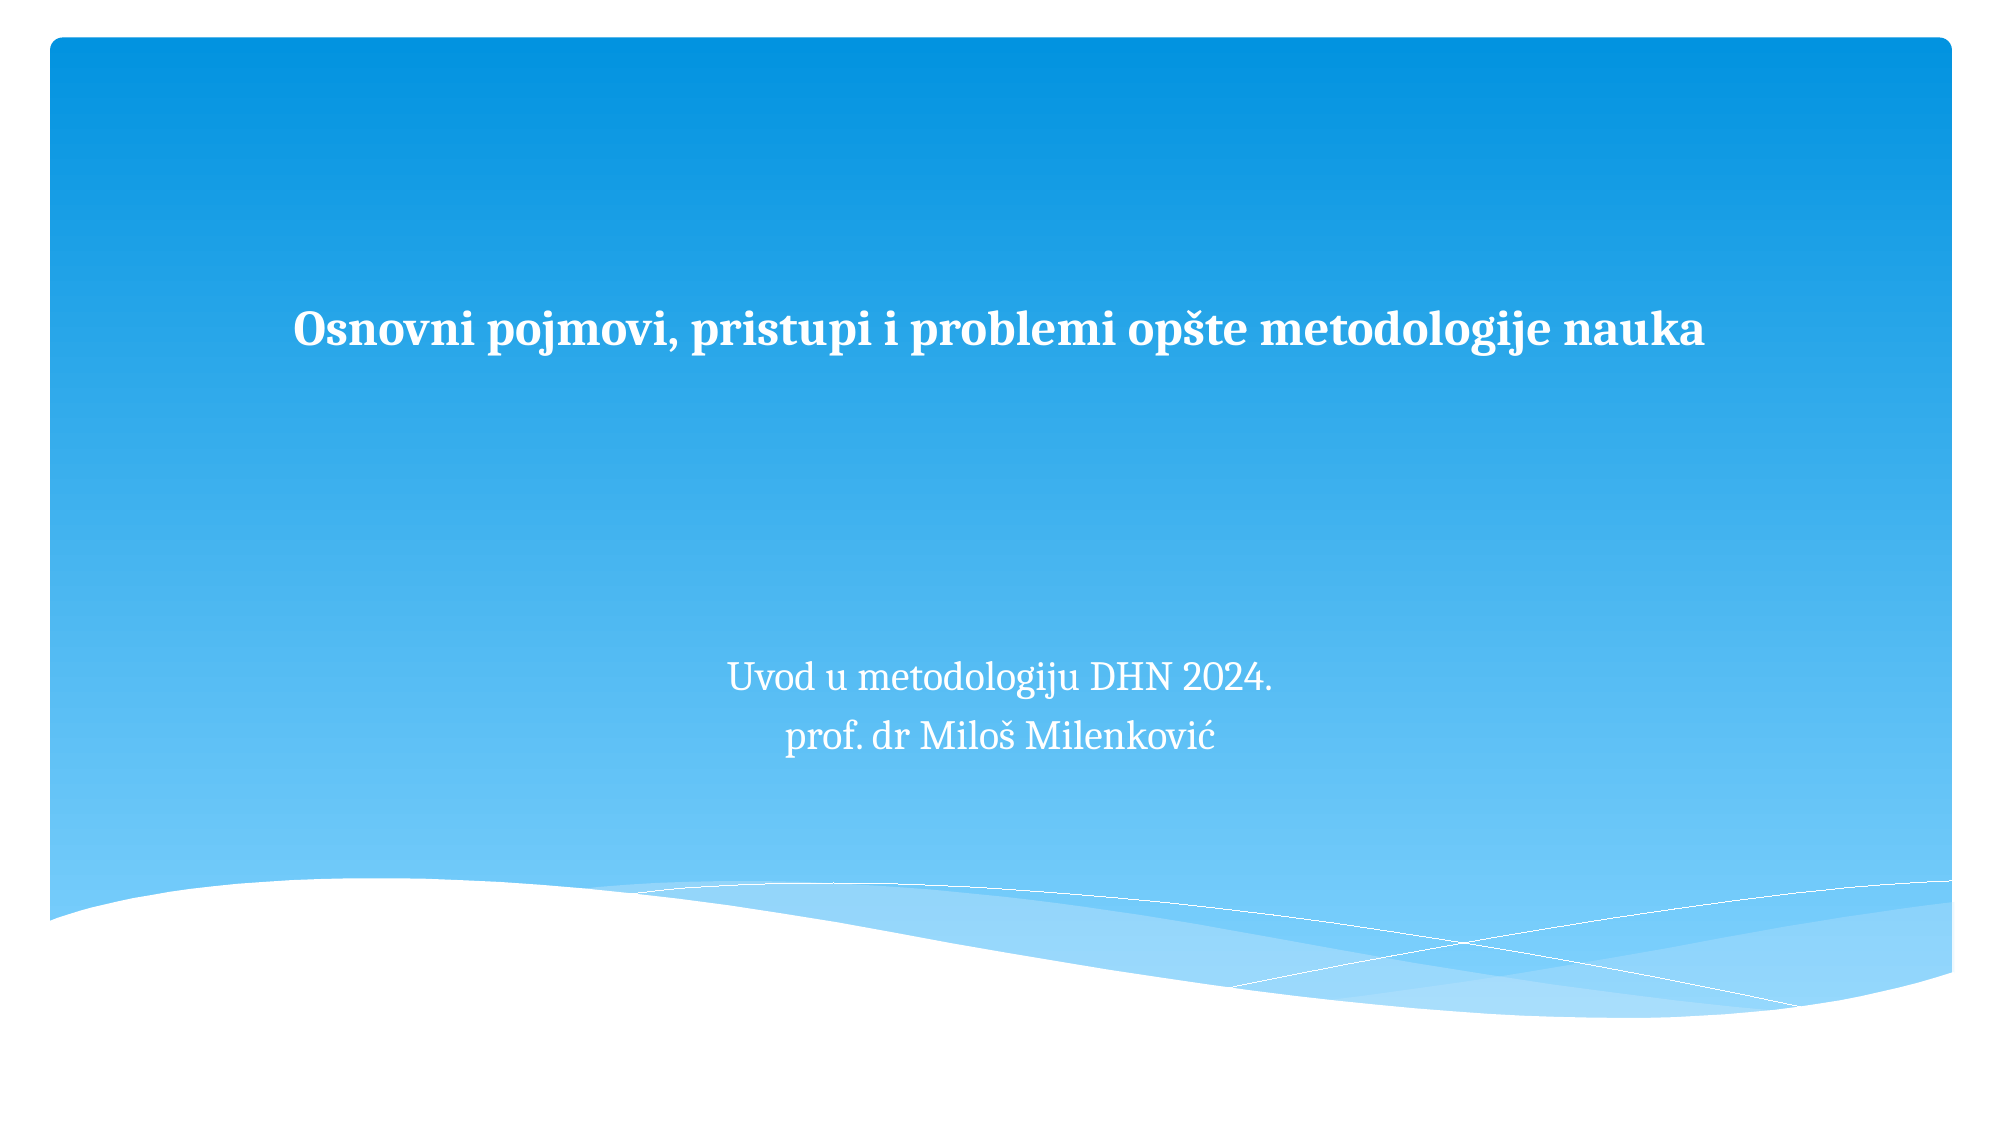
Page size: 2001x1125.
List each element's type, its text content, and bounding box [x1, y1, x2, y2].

title Osnovni pojmovi, pristupi i problemi opšte metodologije nauka [249, 184, 1750, 363]
subtitle Uvod u metodologiju DHN 2024. prof. dr Miloš Milenković [300, 583, 1700, 825]
